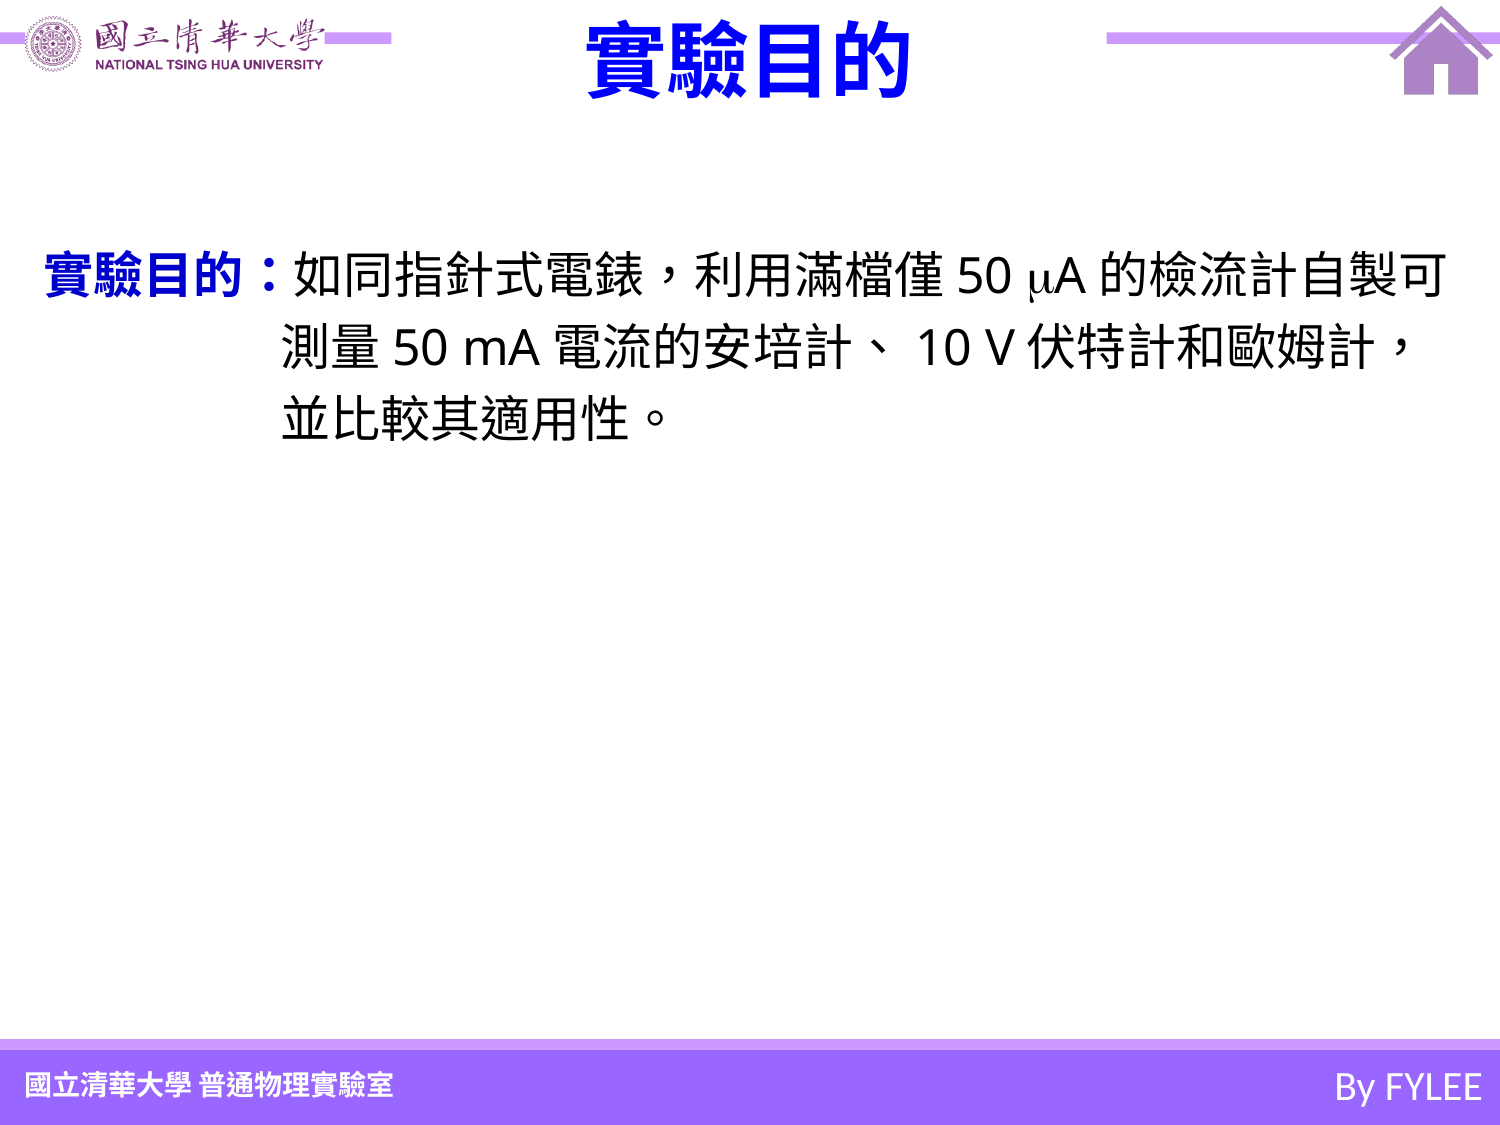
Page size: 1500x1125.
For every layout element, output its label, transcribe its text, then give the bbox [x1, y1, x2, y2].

picture [1382, 0, 1500, 109]
picture [25, 13, 325, 74]
text_box 實驗目的：如同指針式電錶，利用滿檔僅50 A的檢流計自製可測量50 mA電流的安培計、10 V伏特計和歐姆計，並比較其適用性。 [29, 223, 1469, 455]
title 實驗目的 [391, 7, 1107, 125]
